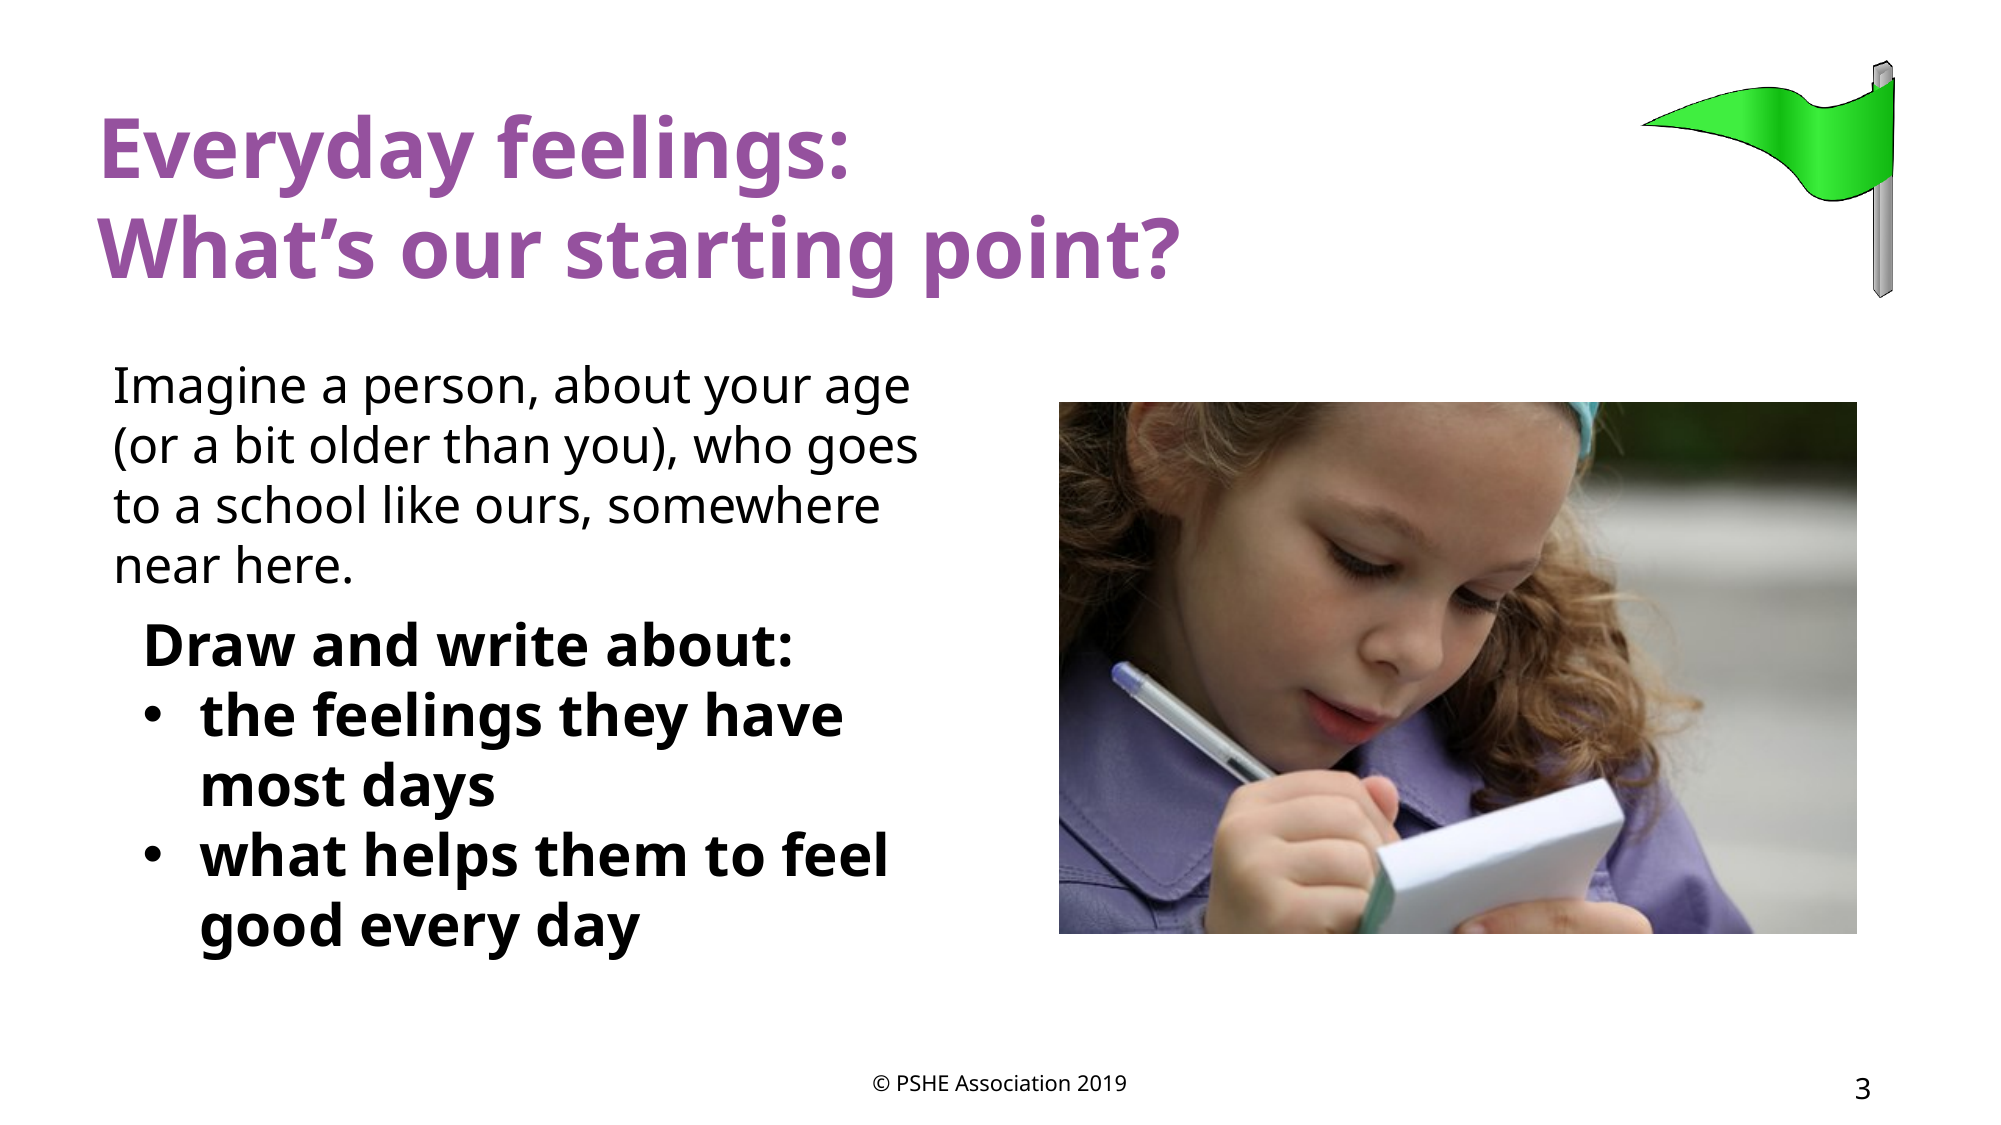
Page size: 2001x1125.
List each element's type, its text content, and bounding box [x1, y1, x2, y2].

picture [1640, 60, 1895, 298]
text_box Everyday feelings: What’s our starting point? [82, 88, 1841, 303]
footer © PSHE Association 2019 [0, 1052, 2000, 1113]
text_box Imagine a person, about your age (or a bit older than you), who goes to a school like ours, somewhere near here. [98, 346, 985, 602]
text_box Draw and write about: the feelings they have most days what helps them to feel good every day [128, 601, 945, 966]
slide_number 3 [1840, 1062, 1946, 1123]
picture [1059, 402, 1857, 934]
